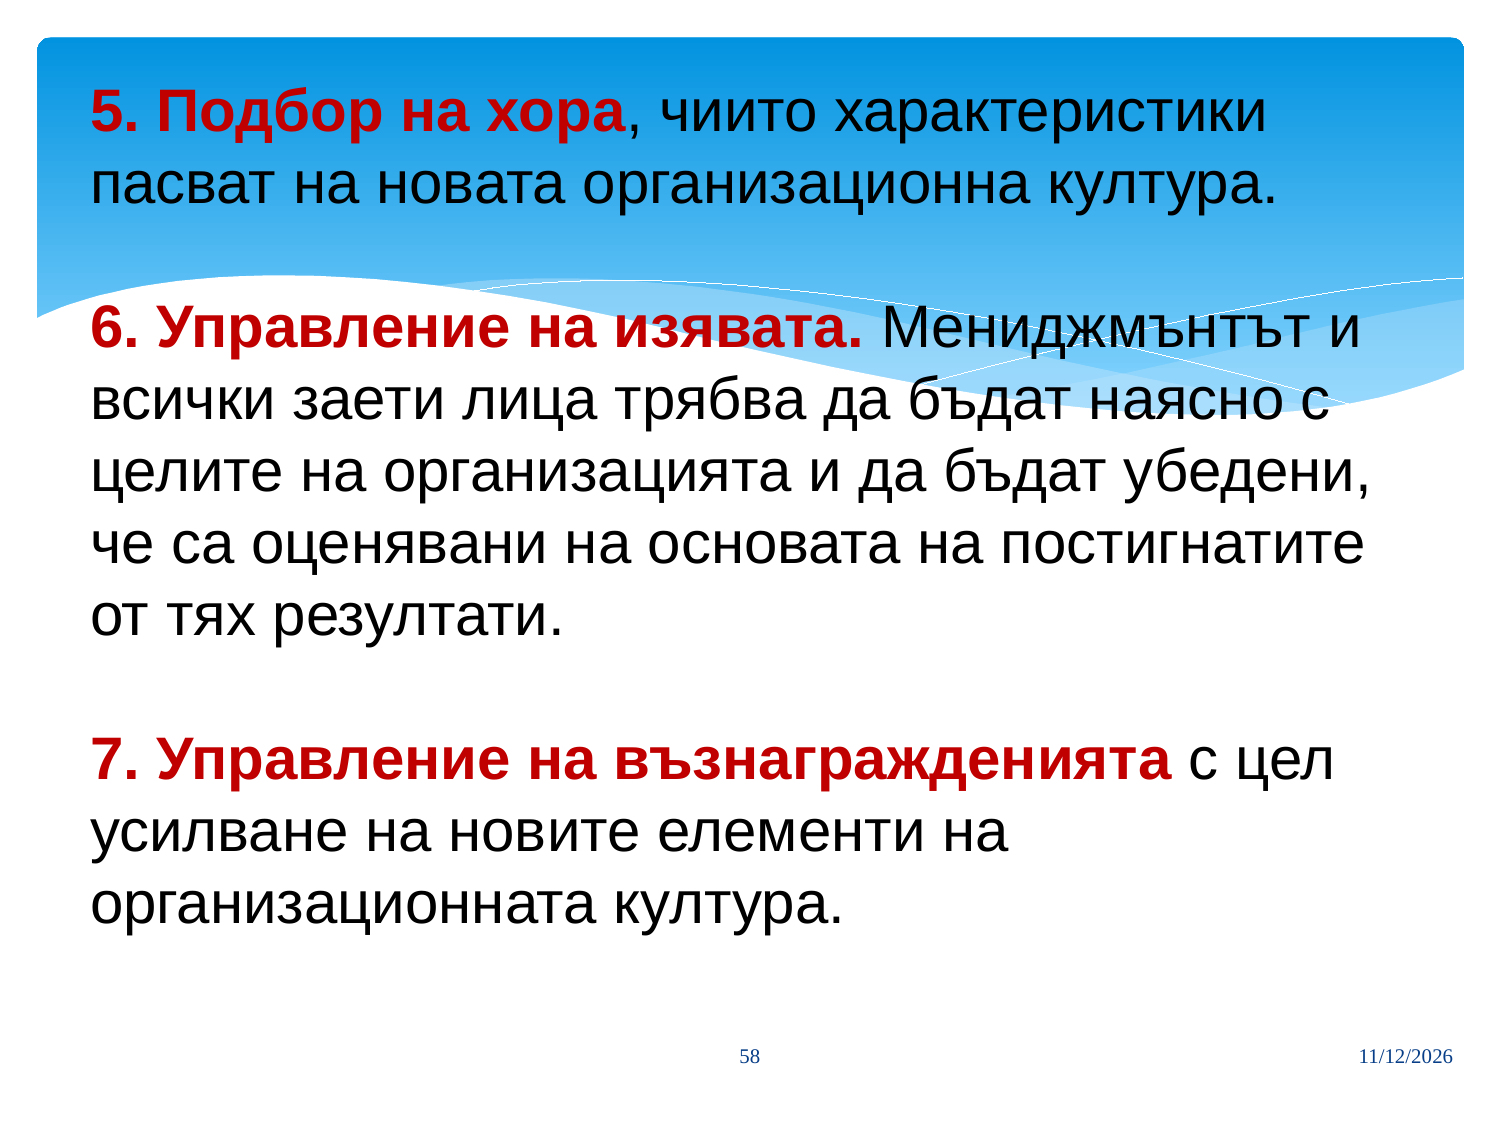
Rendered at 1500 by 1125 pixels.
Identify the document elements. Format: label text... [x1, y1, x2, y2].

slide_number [847, 1025, 1469, 1086]
slide_number 58 [654, 1025, 846, 1086]
title 5. Подбор на хора, чиито характеристики пасват на новата организационна култура. 6. Управление на изявата. Мениджмънтът и всички заети лица трябва да бъдат наясно с целите на организацията и да бъдат убедени, че са оценявани на основата на постигнатите от тях резултати. 7. Управление на възнагражденията с цел усилване на новите елементи на организационната култура. [75, 55, 1425, 1024]
